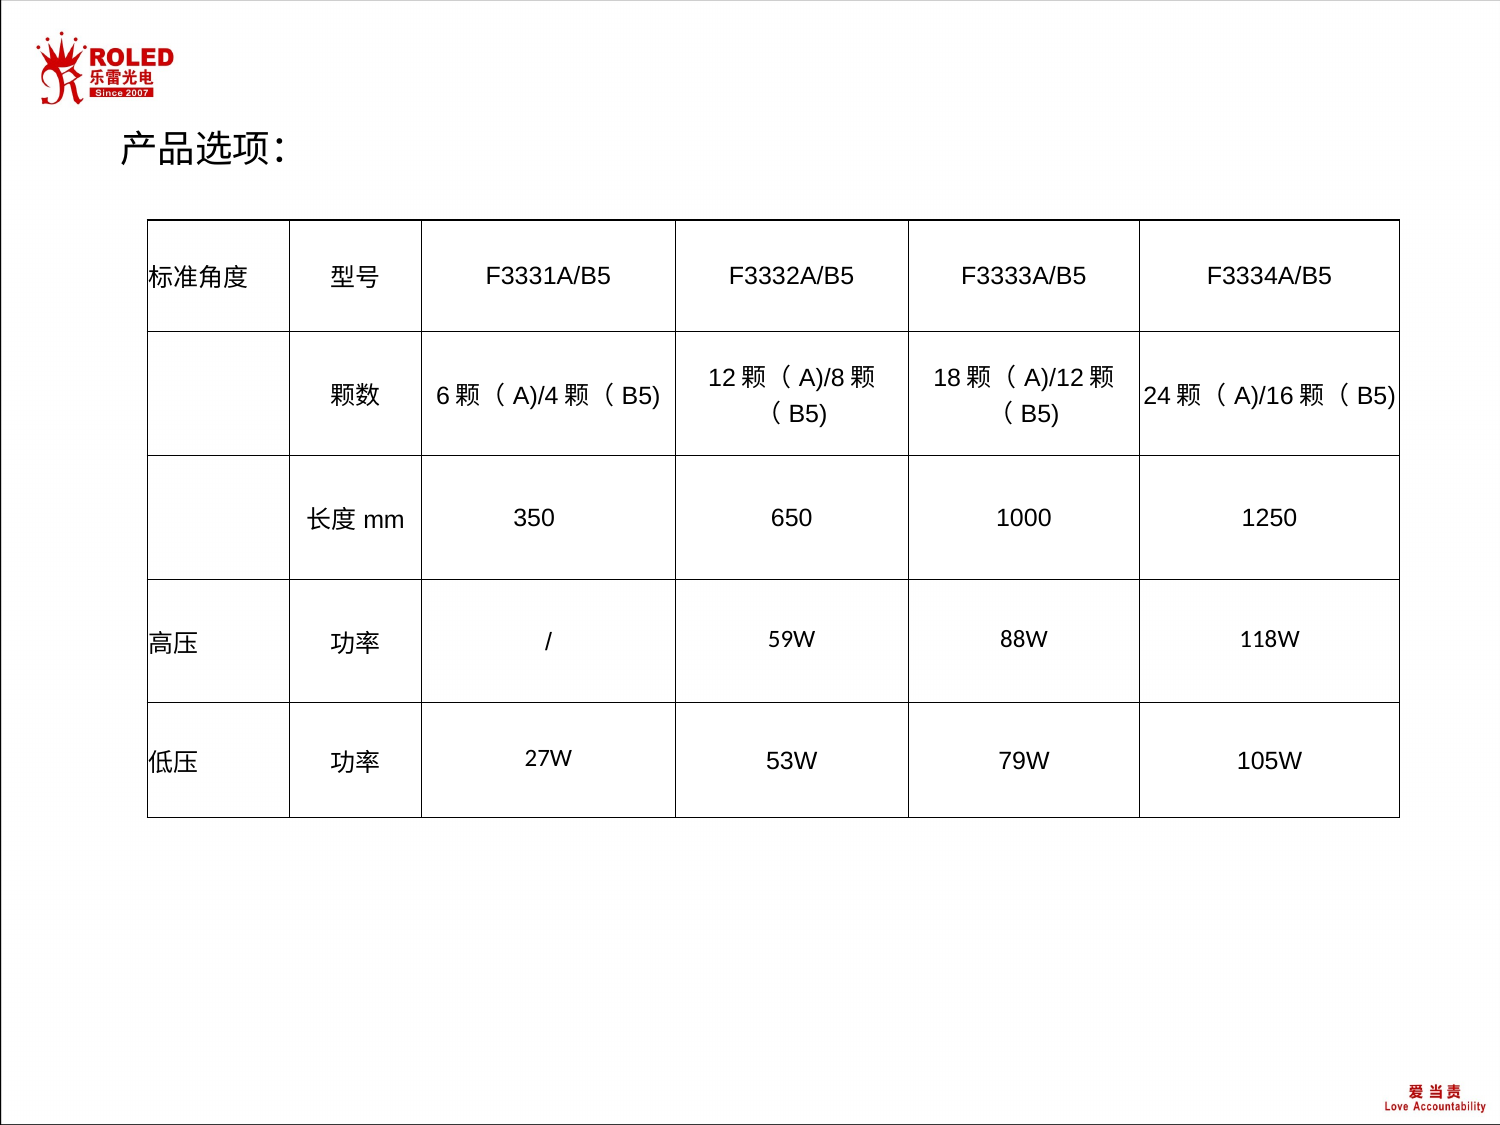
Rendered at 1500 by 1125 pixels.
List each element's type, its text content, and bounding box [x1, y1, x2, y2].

table_header 型号 [290, 221, 421, 331]
table_header 标准角度 [148, 221, 289, 331]
table_header F3331A/B5 [422, 221, 675, 331]
table_cell 低压 [148, 703, 289, 817]
table_header F3334A/B5 [1140, 221, 1399, 331]
table_cell 105W [1140, 703, 1399, 817]
table_cell 118W [1140, 580, 1399, 702]
table_cell / [422, 580, 675, 702]
table_cell 24颗（A)/16颗（B5) [1140, 332, 1399, 455]
table_cell 长度mm [290, 456, 421, 579]
text_box 产品选项： [105, 117, 361, 177]
table_cell 350 [422, 456, 675, 579]
table_cell [148, 332, 289, 455]
table_cell 59W [676, 580, 908, 702]
picture [0, 0, 1500, 1125]
table_cell 1000 [909, 456, 1139, 579]
table_cell 12颗（A)/8颗（B5) [676, 332, 908, 455]
table_cell [148, 456, 289, 579]
table_cell 88W [909, 580, 1139, 702]
table_cell 53W [676, 703, 908, 817]
table_cell 650 [676, 456, 908, 579]
table_cell 功率 [290, 703, 421, 817]
table_cell 1250 [1140, 456, 1399, 579]
table_cell 功率 [290, 580, 421, 702]
table_cell 高压 [148, 580, 289, 702]
table_cell 27W [422, 703, 675, 817]
table_header F3332A/B5 [676, 221, 908, 331]
table_header F3333A/B5 [909, 221, 1139, 331]
table_cell 18颗（A)/12颗（B5) [909, 332, 1139, 455]
table_cell 79W [909, 703, 1139, 817]
table_cell 6颗（A)/4颗（B5) [422, 332, 675, 455]
table_cell 颗数 [290, 332, 421, 455]
